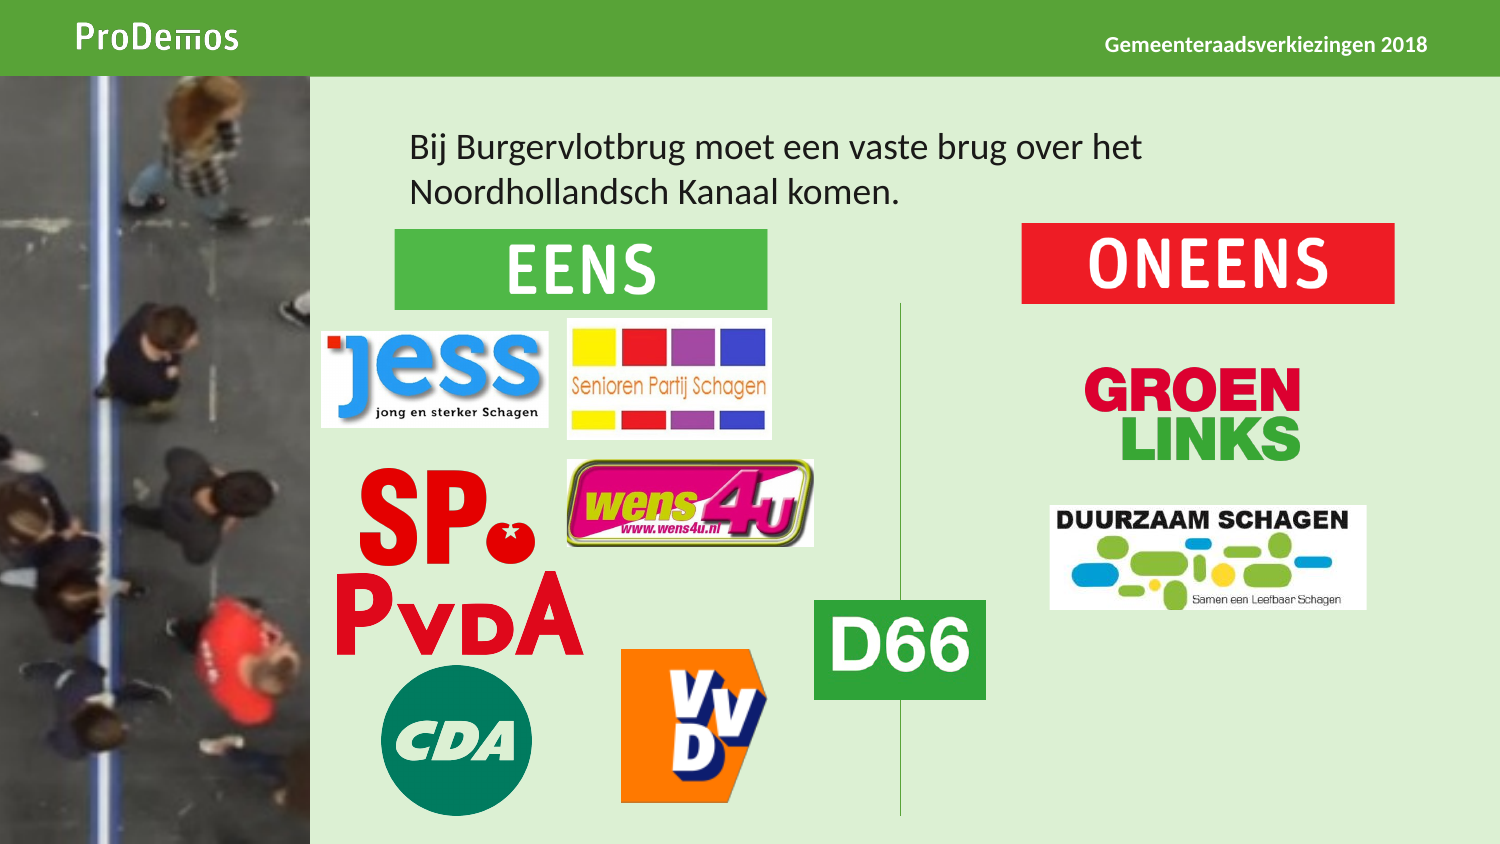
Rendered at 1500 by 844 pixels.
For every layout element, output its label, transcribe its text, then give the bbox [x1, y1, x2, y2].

picture [1021, 223, 1395, 304]
picture [1085, 367, 1300, 462]
picture [566, 459, 814, 547]
picture [394, 229, 768, 310]
picture [0, 5, 310, 844]
picture [566, 317, 772, 440]
picture [360, 468, 535, 567]
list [337, 571, 584, 655]
picture [321, 331, 549, 428]
picture [1049, 505, 1367, 610]
footer Gemeenteraadsverkiezingen 2018 [372, 31, 1429, 83]
text_box Bij Burgervlotbrug moet een vaste brug over het Noordhollandsch Kanaal komen. [394, 114, 1395, 265]
picture [814, 600, 986, 700]
picture [621, 649, 768, 803]
picture [381, 665, 532, 816]
